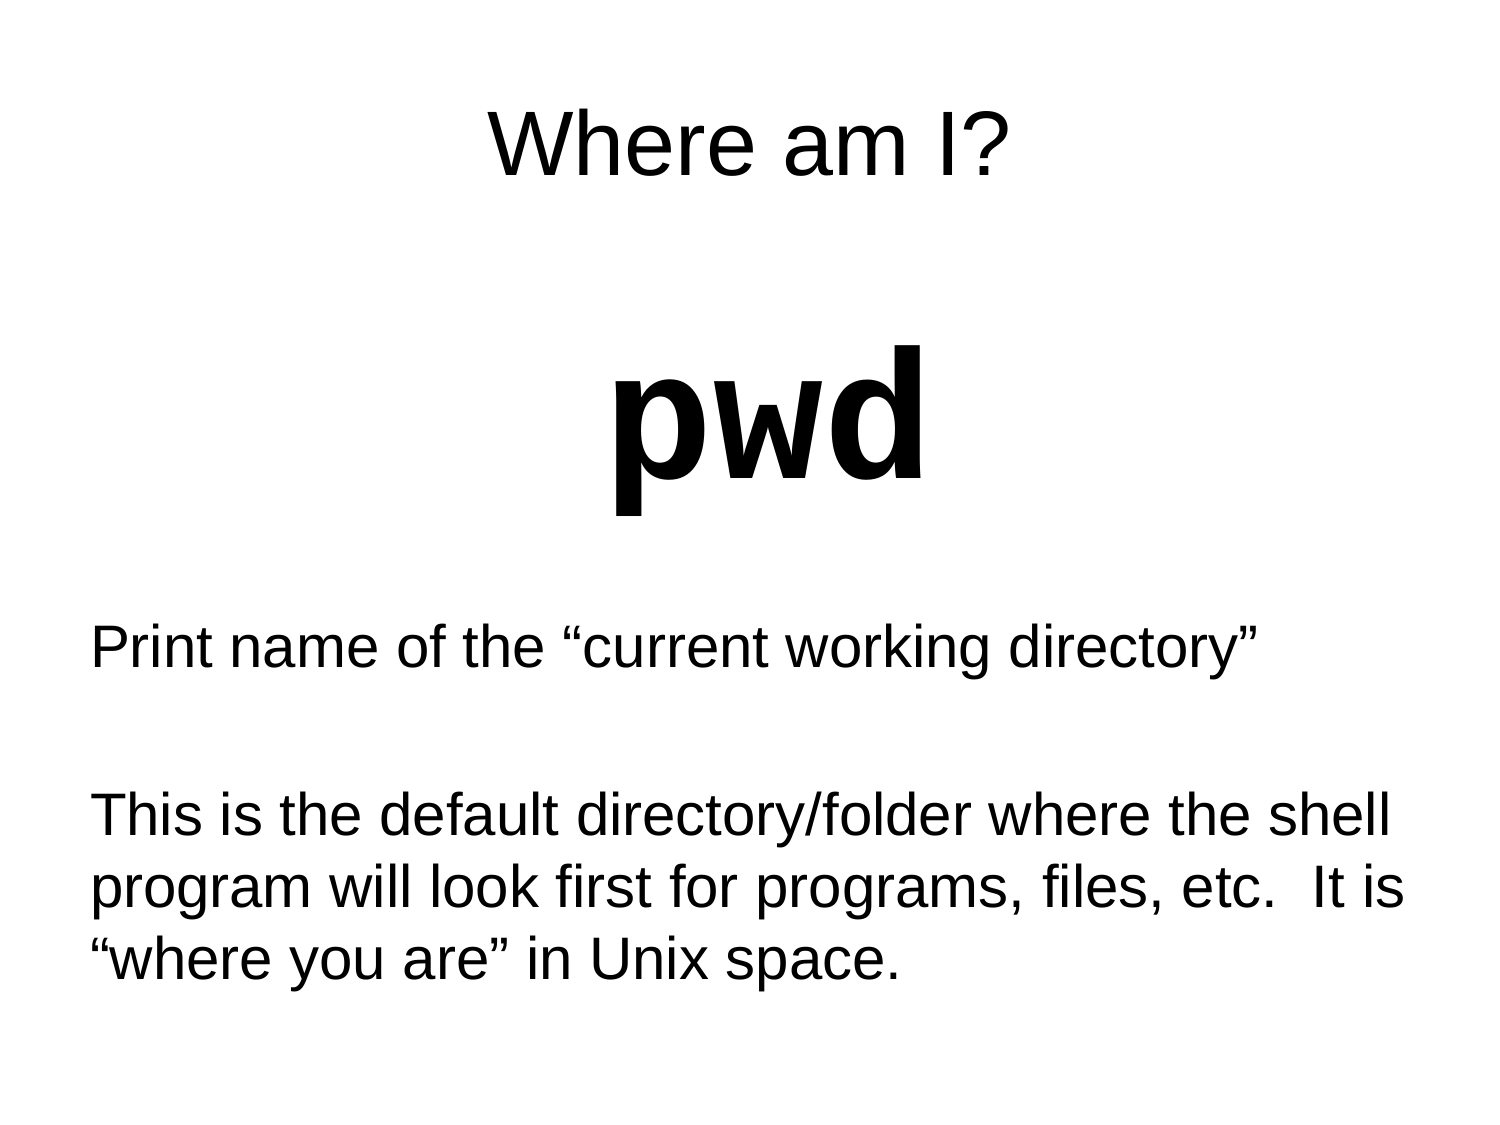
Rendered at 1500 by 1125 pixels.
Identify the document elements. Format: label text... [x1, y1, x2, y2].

text_box pwd [589, 287, 949, 523]
title Where am I? [75, 45, 1425, 233]
list Print name of the “current working directory” This is the default directory/folder where the shell program will look first for programs, files, etc. It is “where you are” in Unix space. [75, 600, 1425, 1005]
